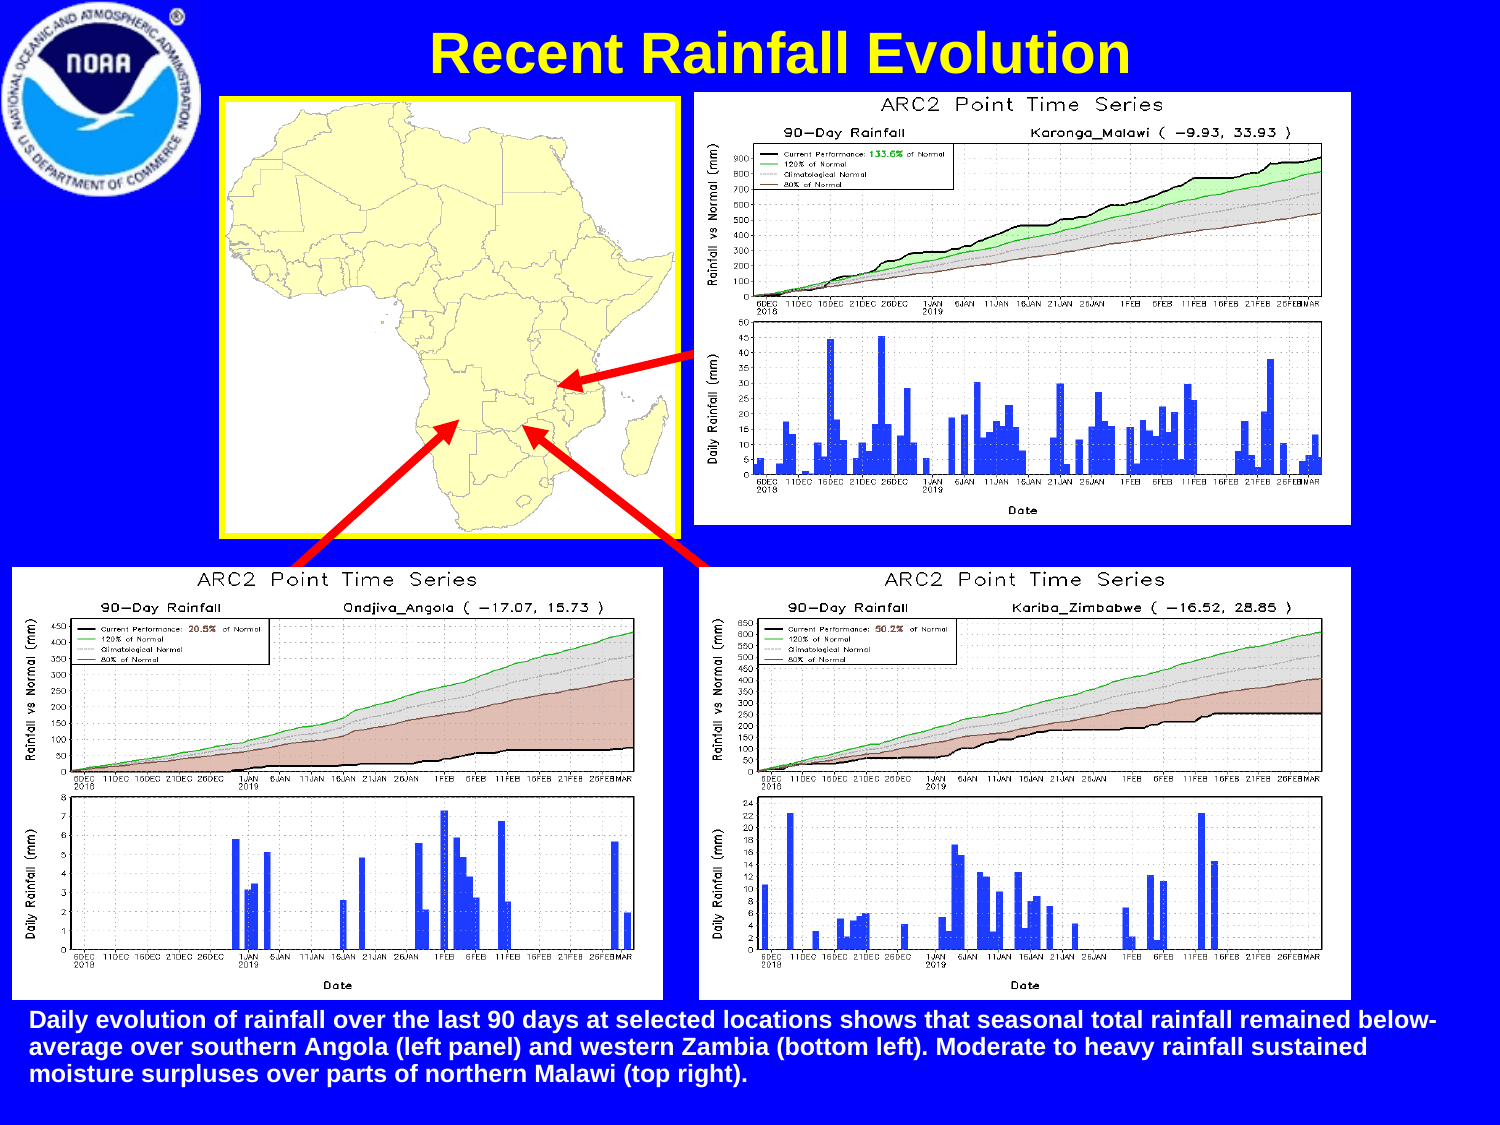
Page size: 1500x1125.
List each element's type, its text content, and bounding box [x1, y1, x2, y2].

picture [694, 92, 1350, 525]
picture [0, 0, 200, 200]
picture [224, 101, 675, 534]
picture [699, 567, 1350, 1000]
picture [12, 567, 663, 1000]
text_box Daily evolution of rainfall over the last 90 days at selected locations shows that seasonal total rainfall remained below-average over southern Angola (left panel) and western Zambia (bottom left). Moderate to heavy rainfall sustained moisture surpluses over parts of northern Malawi (top right). [13, 999, 1479, 1096]
text_box Recent Rainfall Evolution [287, 0, 1275, 100]
